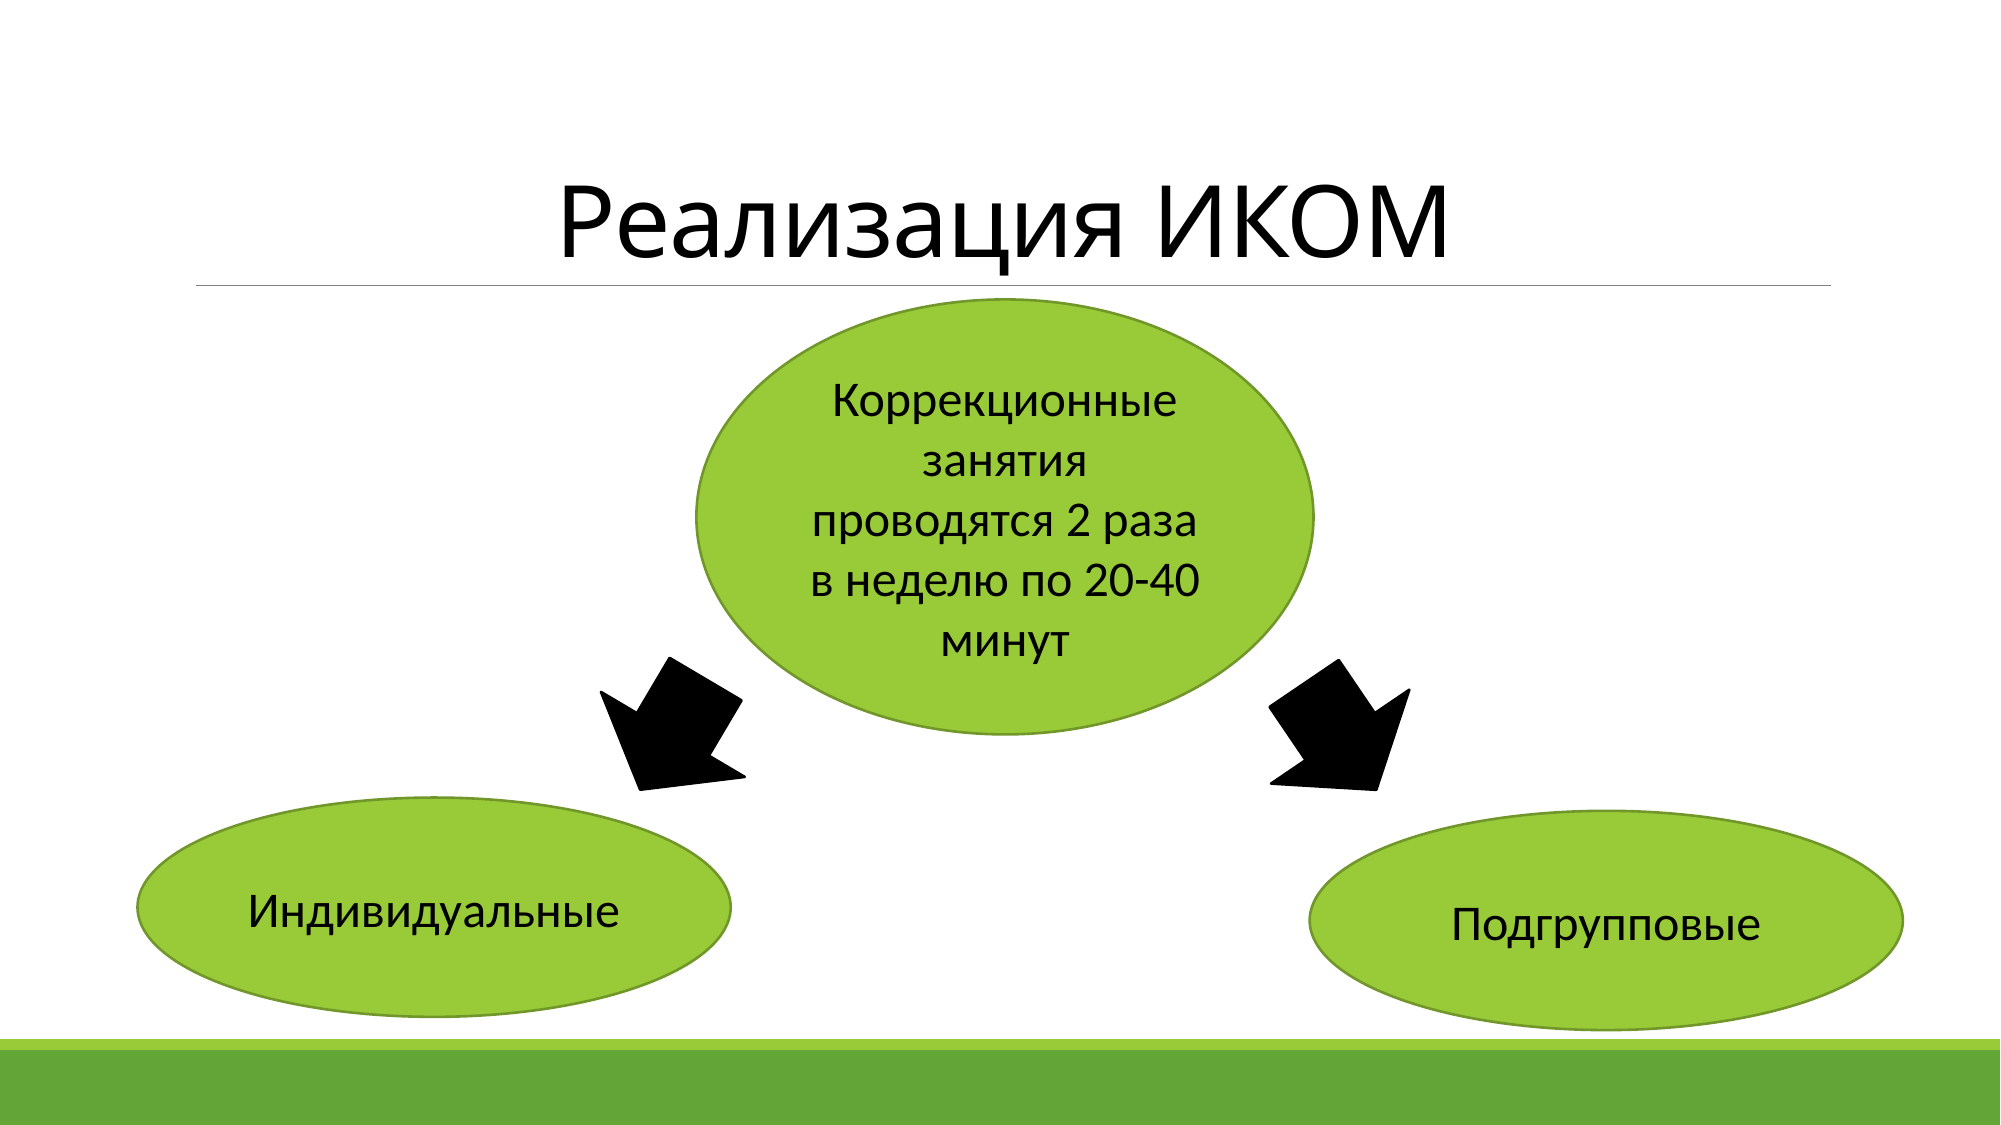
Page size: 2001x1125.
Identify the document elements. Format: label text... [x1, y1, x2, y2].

text_box Подгрупповые [1308, 809, 1905, 1032]
text_box [599, 656, 747, 792]
text_box [1268, 658, 1411, 792]
text_box Индивидуальные [136, 796, 732, 1019]
title Реализация ИКОМ [180, 47, 1830, 285]
text_box Коррекционные занятия проводятся 2 раза в неделю по 20-40 минут [695, 298, 1315, 736]
